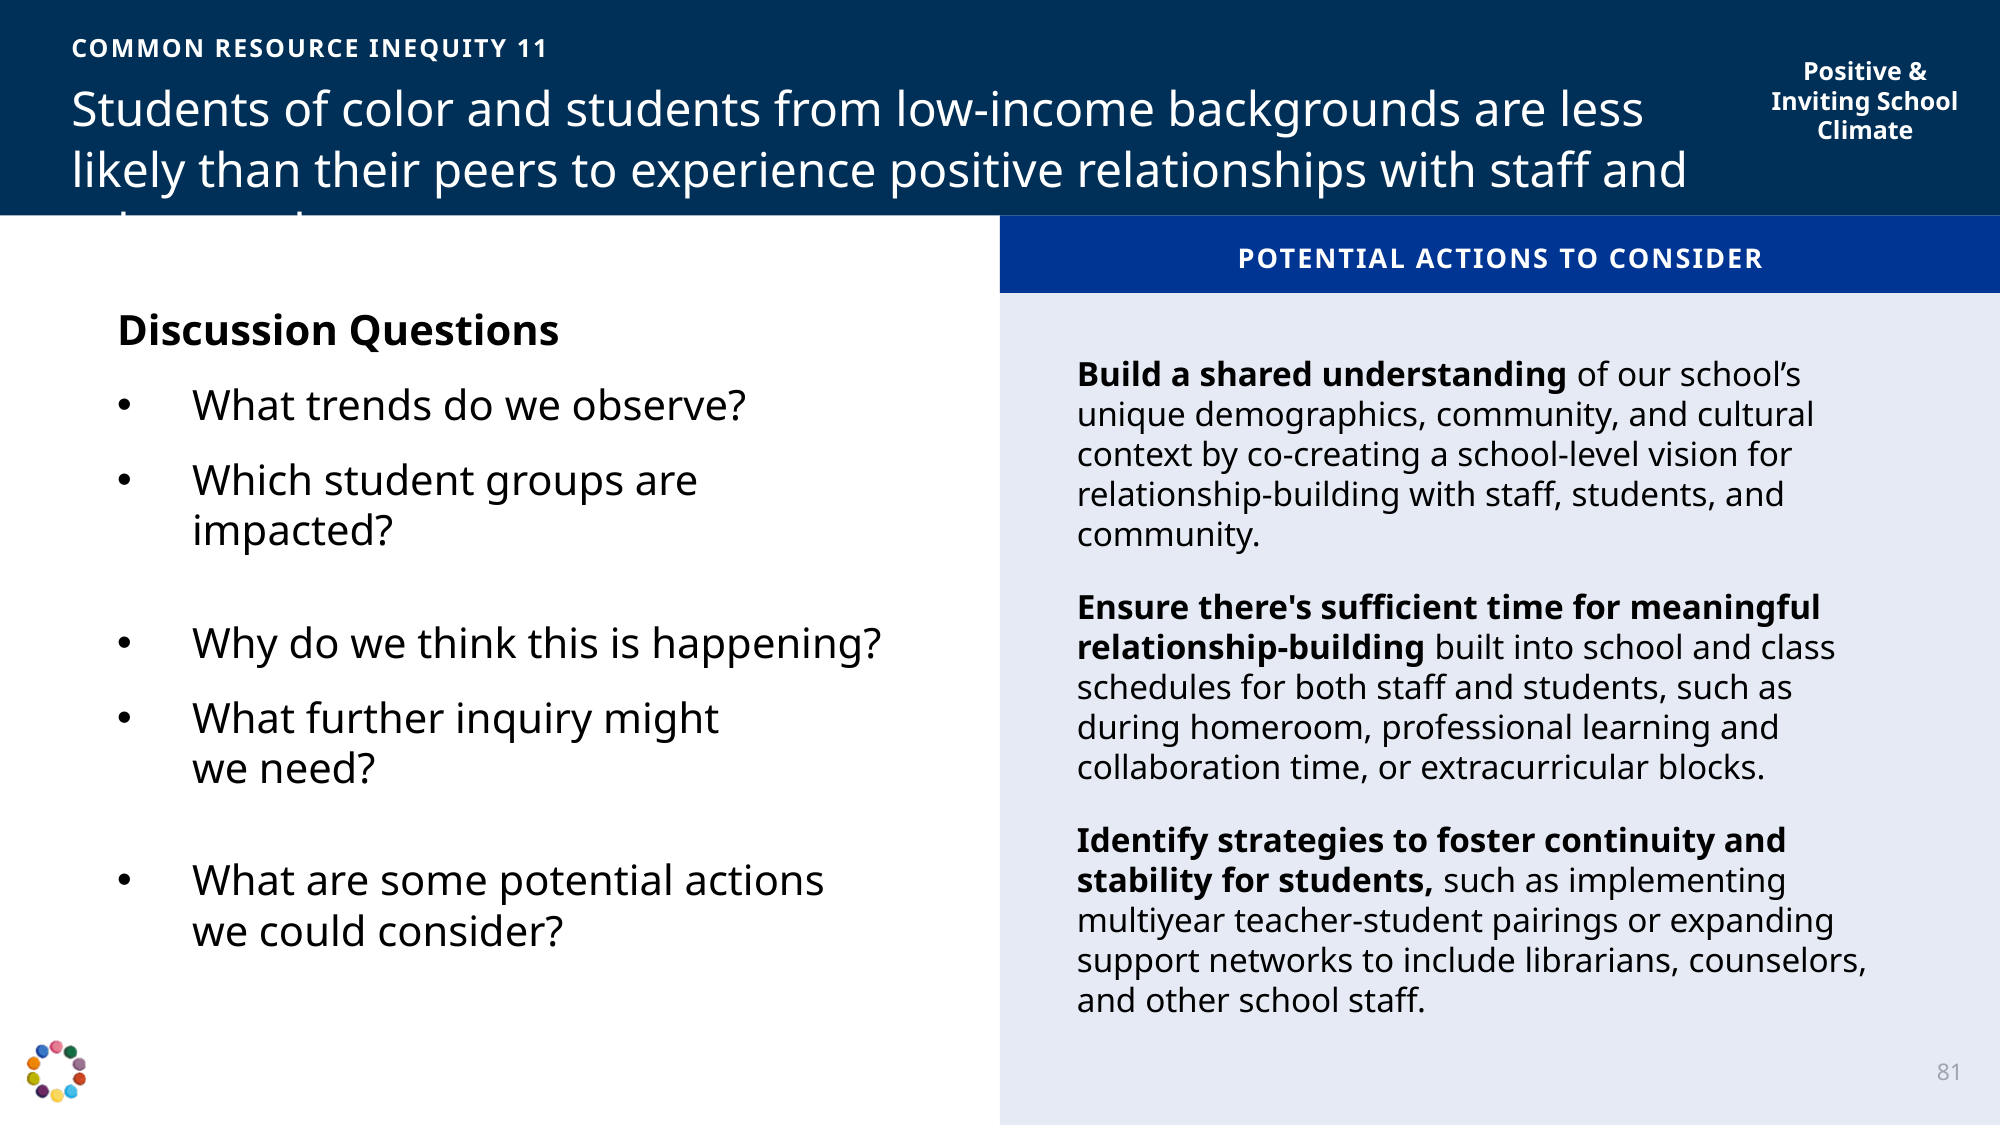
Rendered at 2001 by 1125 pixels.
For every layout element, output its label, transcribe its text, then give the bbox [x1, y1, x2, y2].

text_box [0, 0, 2000, 216]
text_box [999, 294, 2000, 1125]
text_box [999, 282, 2000, 294]
text_box COMMON RESOURCE INEQUITY 11 Students of color and students from low-income backgrounds are less likely than their peers to experience positive relationships with staff and other students. [56, 24, 1728, 210]
text_box Build a shared understanding of our school’s unique demographics, community, and cultural context by co-creating a school-level vision for relationship-building with staff, students, and community. Ensure there's sufficient time for meaningful relationship-building built into school and class schedules for both staff and students, such as during homeroom, professional learning and collaboration time, or extracurricular blocks. Identify strategies to foster continuity and stability for students, such as implementing multiyear teacher-student pairings or expanding support networks to include librarians, counselors, and other school staff. [1061, 345, 1906, 1027]
text_box Discussion Questions What trends do we observe? Which student groups are impacted? Why do we think this is happening? What further inquiry might we need? What are some potential actions we could consider? [102, 296, 906, 962]
slide_number 81 [1433, 1042, 1979, 1103]
picture [22, 1033, 89, 1112]
picture [1749, 16, 1979, 197]
text_box [999, 216, 2000, 234]
text_box POTENTIAL ACTIONS TO CONSIDER [999, 234, 2000, 282]
